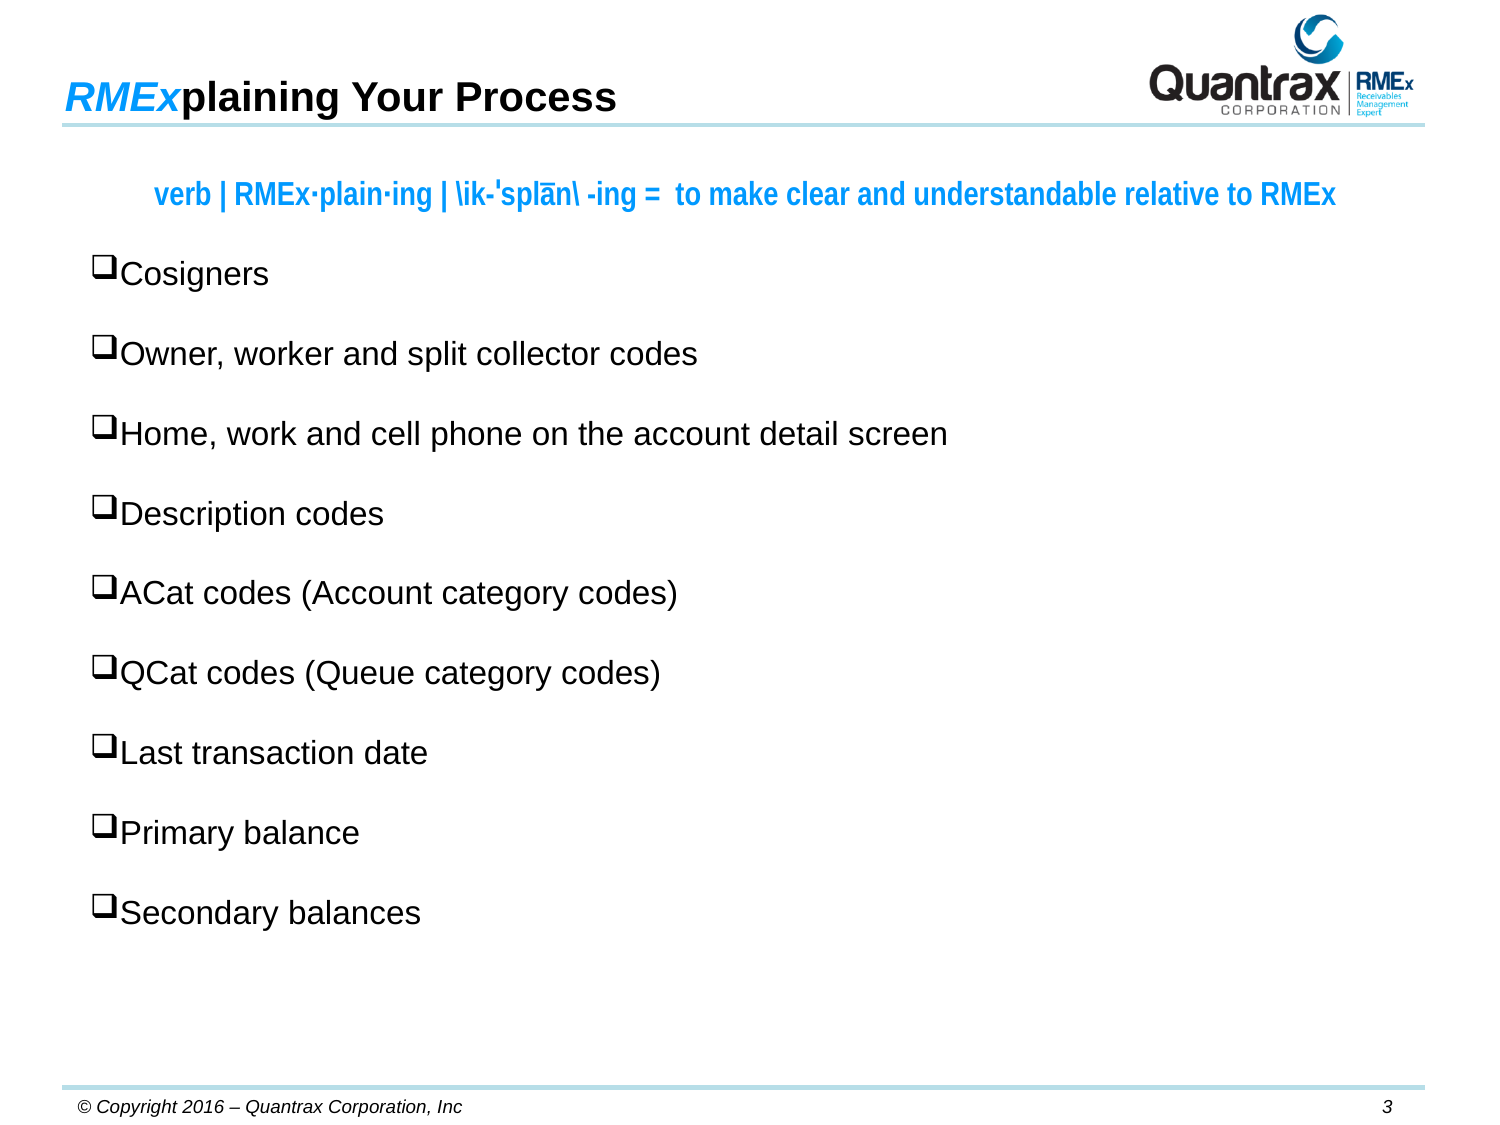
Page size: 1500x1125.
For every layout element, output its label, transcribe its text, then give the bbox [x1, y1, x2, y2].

picture [1149, 12, 1414, 118]
list verb | RMEx·plain·ing | \ik-ˈsplān\ -ing = to make clear and understandable relative to RMEx Cosigners Owner, worker and split collector codes Home, work and cell phone on the account detail screen Description codes ACat codes (Account category codes) QCat codes (Queue category codes) Last transaction date Primary balance Secondary balances [75, 125, 1425, 868]
text_box RMExplaining Your Process [50, 62, 1000, 128]
